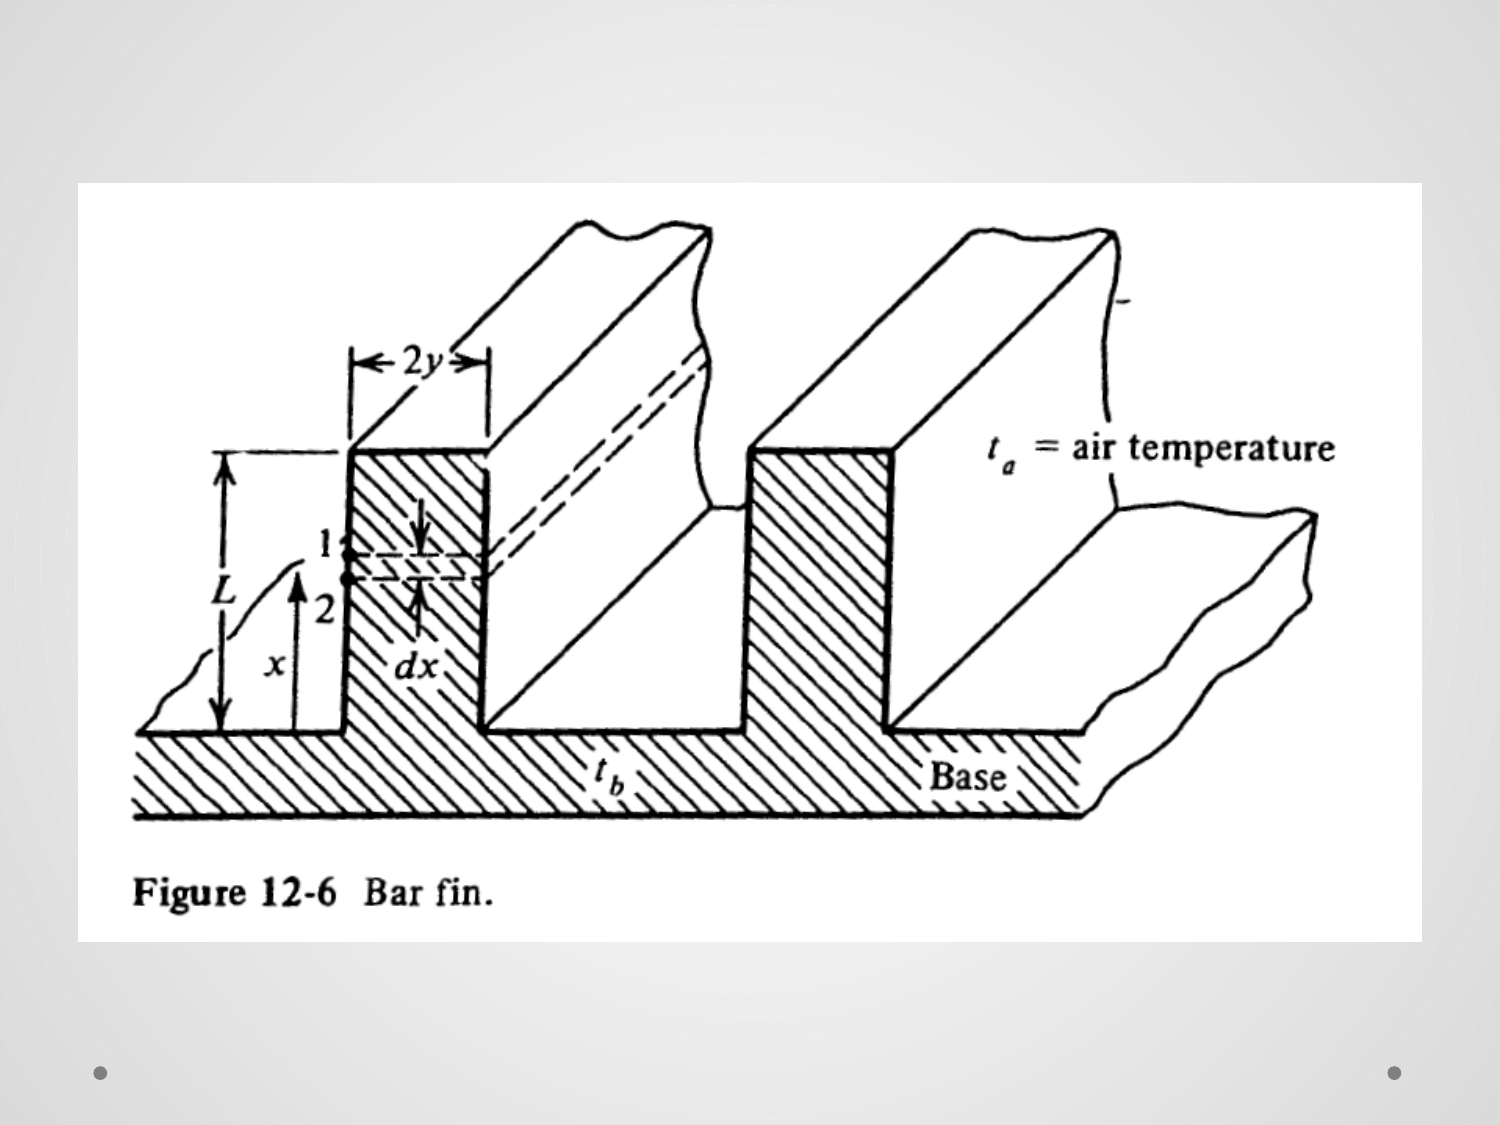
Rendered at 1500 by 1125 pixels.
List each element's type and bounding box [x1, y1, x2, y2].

picture [78, 183, 1422, 942]
